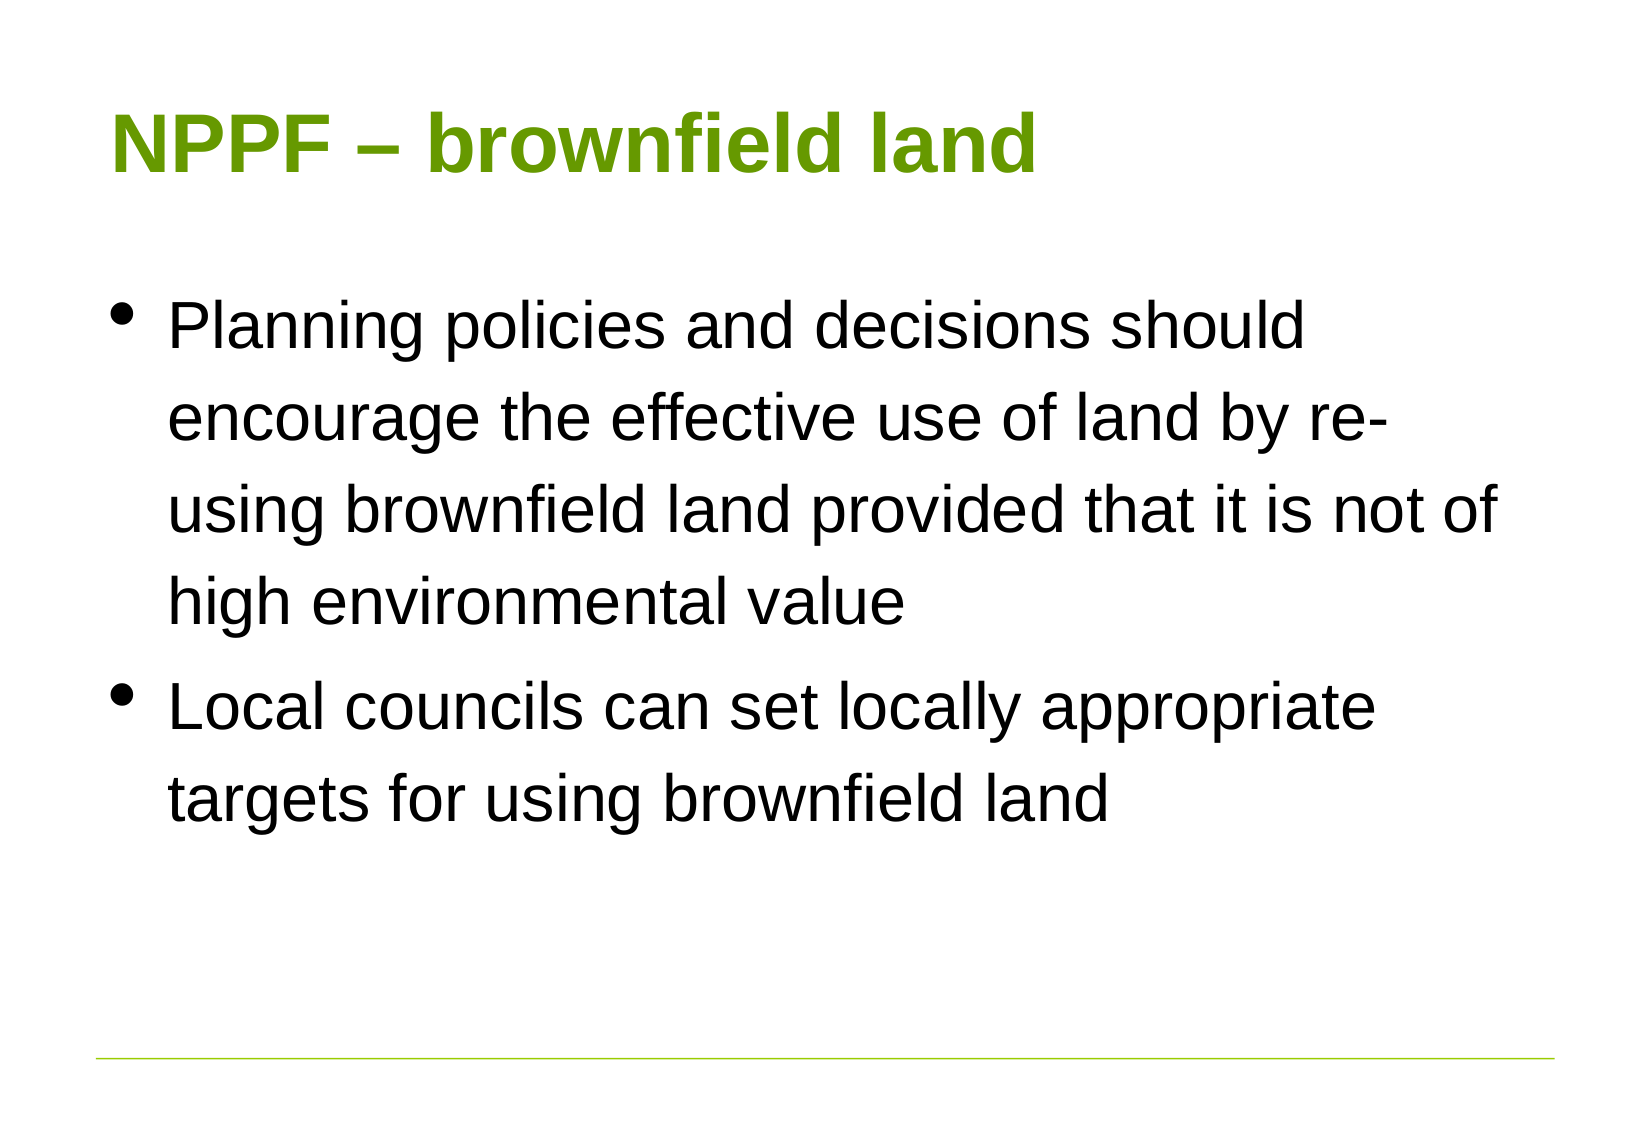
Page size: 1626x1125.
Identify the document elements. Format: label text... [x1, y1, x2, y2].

title NPPF – brownfield land [95, 45, 1559, 233]
list Planning policies and decisions should encourage the effective use of land by re-using brownfield land provided that it is not of high environmental value Local councils can set locally appropriate targets for using brownfield land [95, 262, 1559, 1005]
